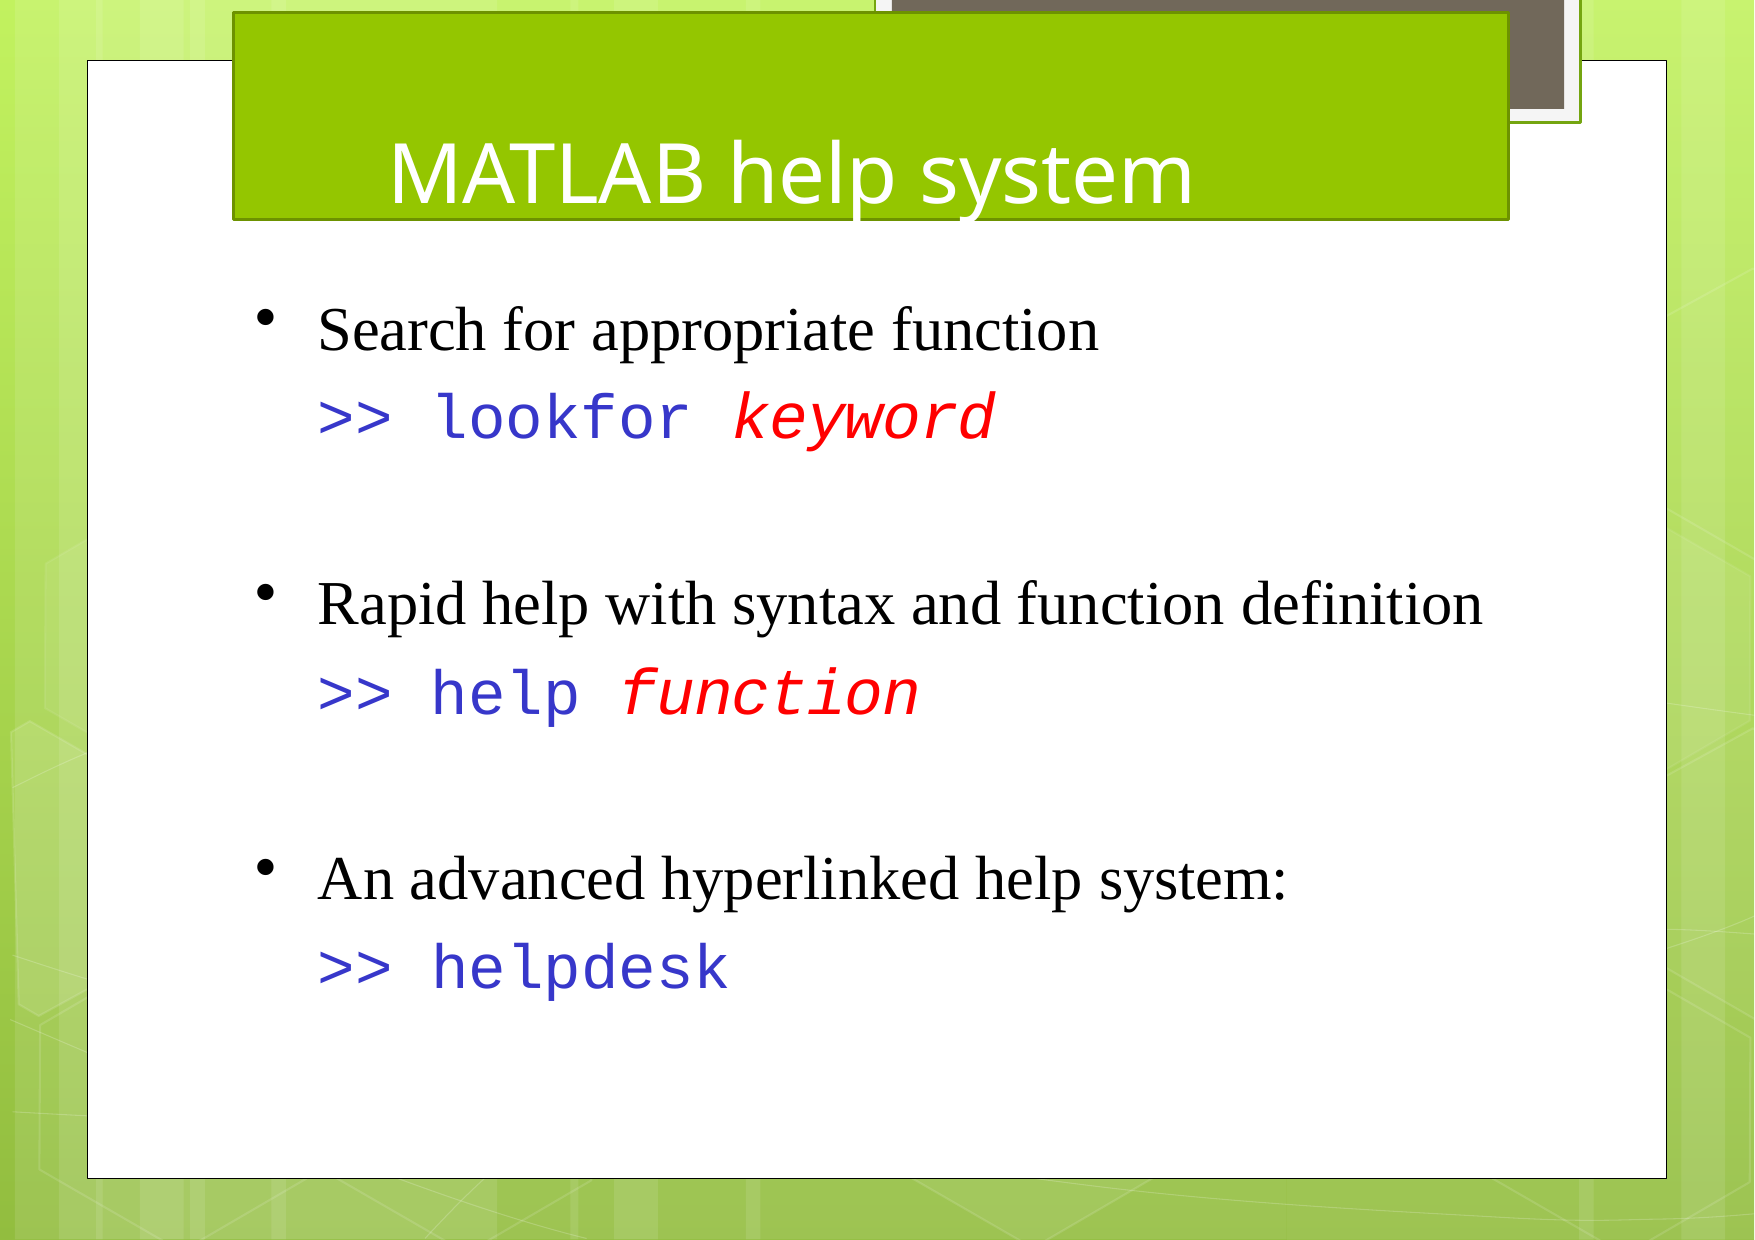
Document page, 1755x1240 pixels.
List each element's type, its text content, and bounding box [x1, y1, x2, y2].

text_box Search for appropriate function >> lookfor keyword Rapid help with syntax and function definition >> help function An advanced hyperlinked help system: >> helpdesk [253, 275, 1489, 1001]
title MATLAB help system [232, 11, 1510, 221]
